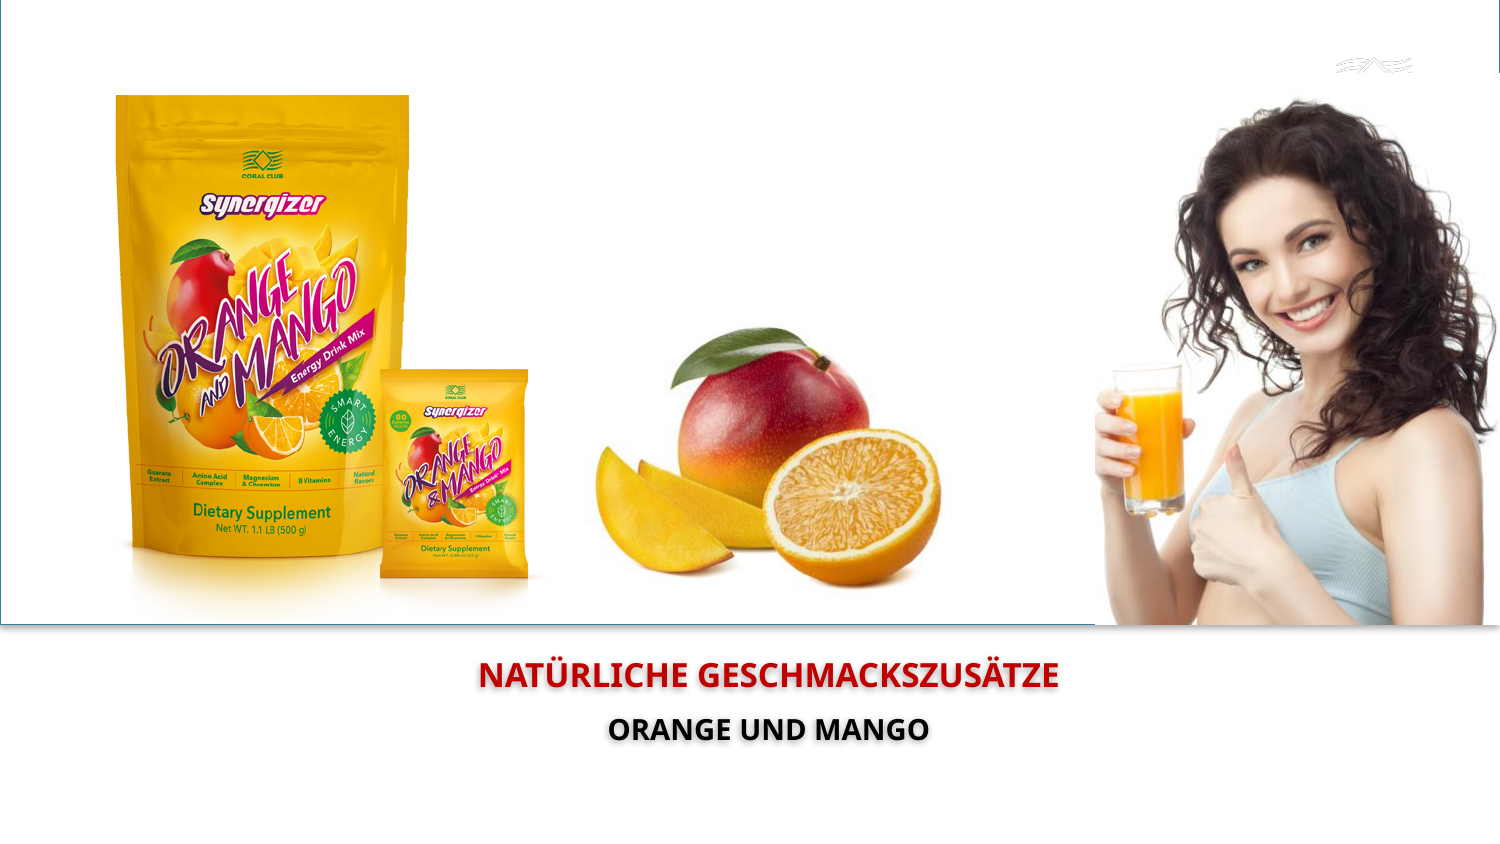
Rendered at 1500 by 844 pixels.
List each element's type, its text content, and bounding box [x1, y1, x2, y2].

picture [1094, 57, 1500, 625]
text_box NATÜRLICHE GESCHMACKSZUSÄTZE ORANGE UND MANGO [91, 641, 1447, 739]
text_box [0, 0, 1500, 625]
picture [30, 40, 986, 623]
